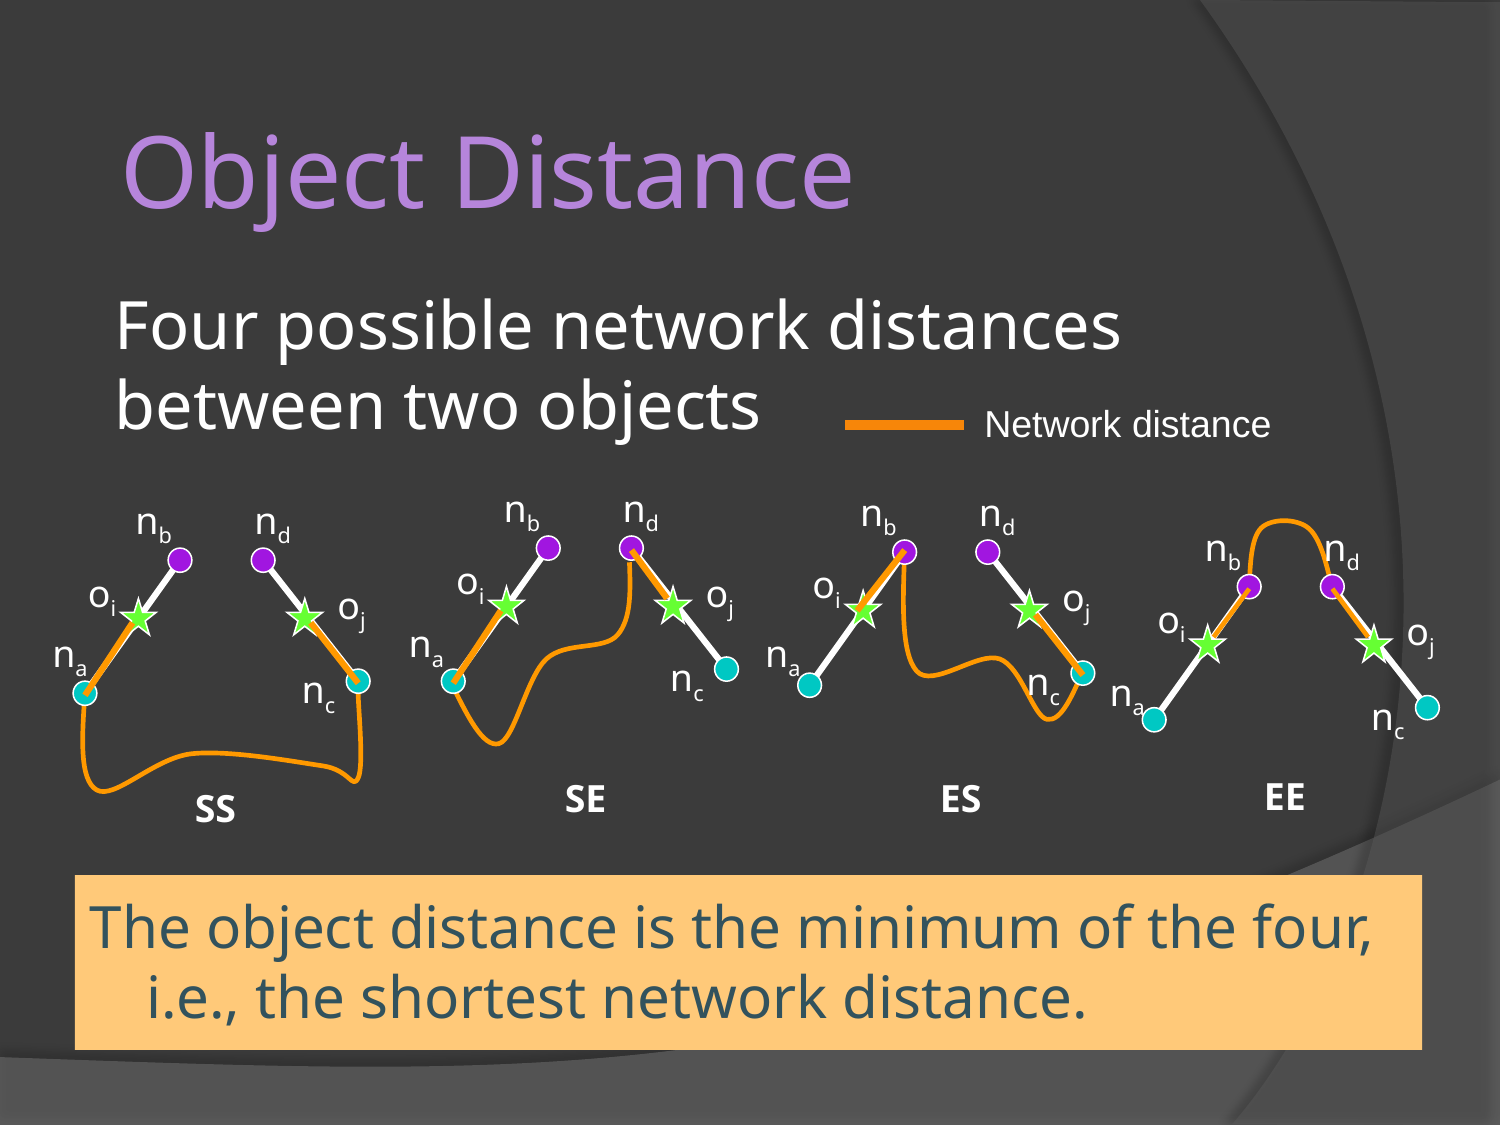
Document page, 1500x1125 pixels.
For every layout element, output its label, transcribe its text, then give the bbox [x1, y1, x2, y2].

title Object Distance [112, 75, 1388, 263]
text_box Network distance [969, 392, 1287, 453]
text_box The object distance is the minimum of the four, i.e., the shortest network distance. [74, 875, 1423, 1050]
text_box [37, 477, 1476, 839]
list Four possible network distances between two objects [99, 275, 1419, 469]
